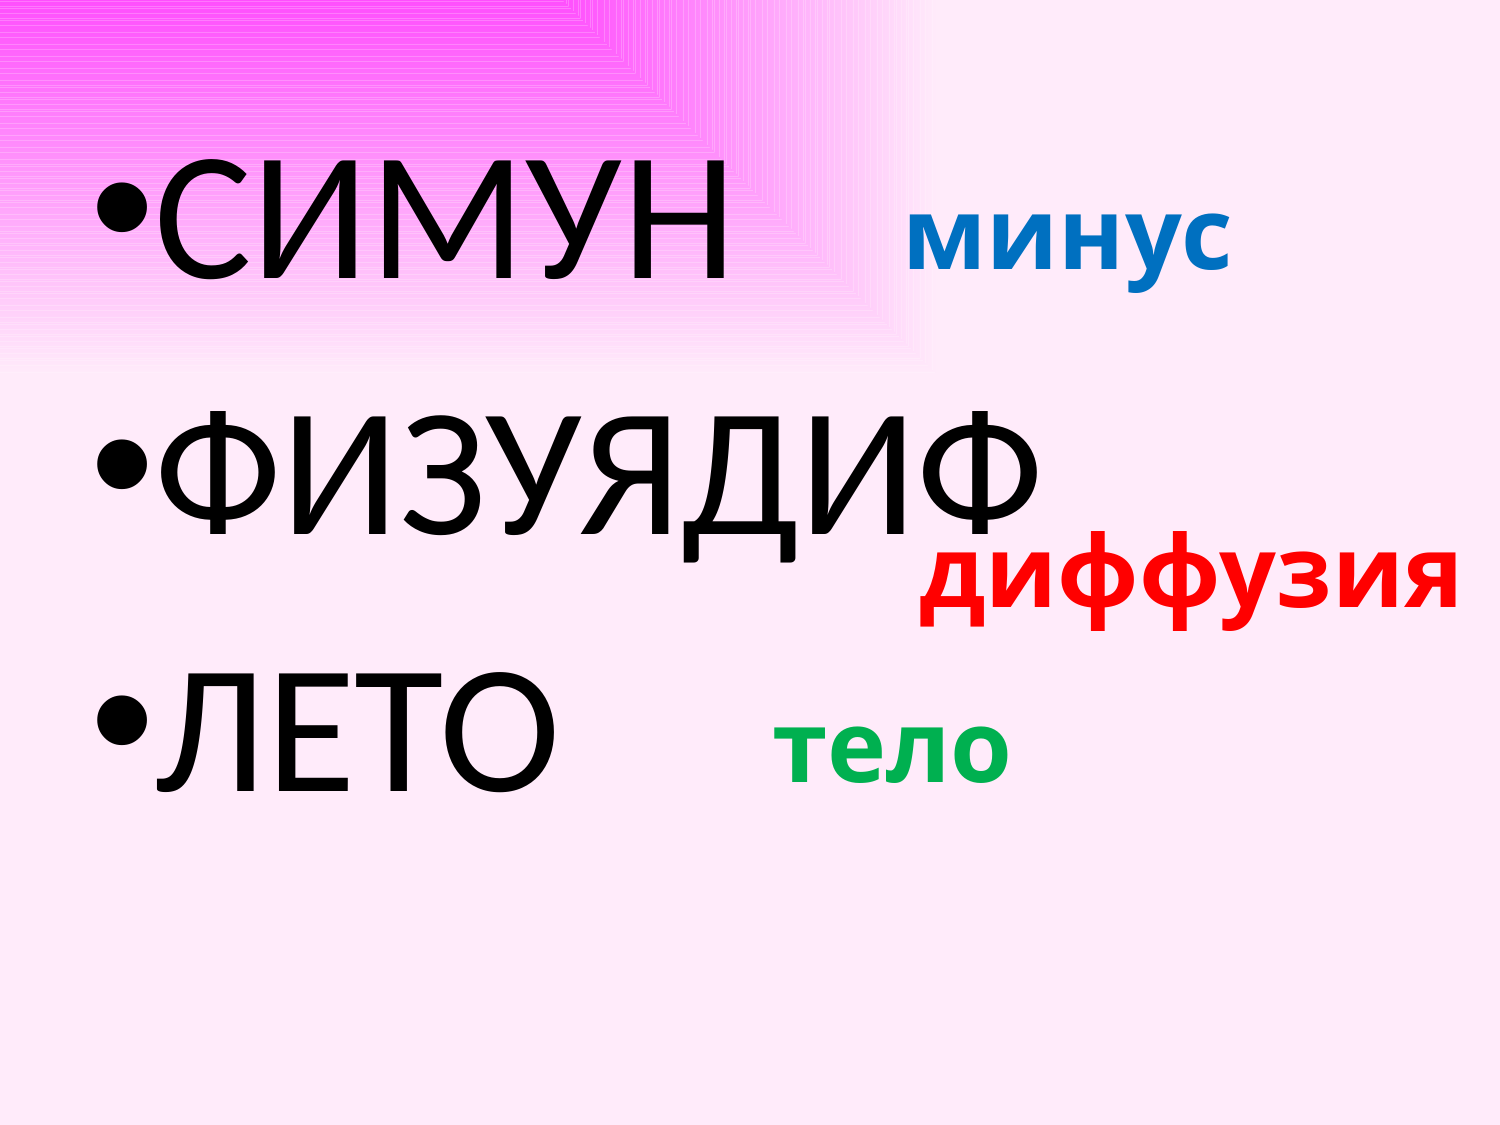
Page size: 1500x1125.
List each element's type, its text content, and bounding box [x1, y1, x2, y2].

list СИМУН ФИЗУЯДИФ ЛЕТО [75, 87, 1425, 1063]
text_box диффузия [904, 500, 1479, 635]
text_box минус [887, 162, 1249, 298]
text_box тело [758, 675, 1028, 810]
